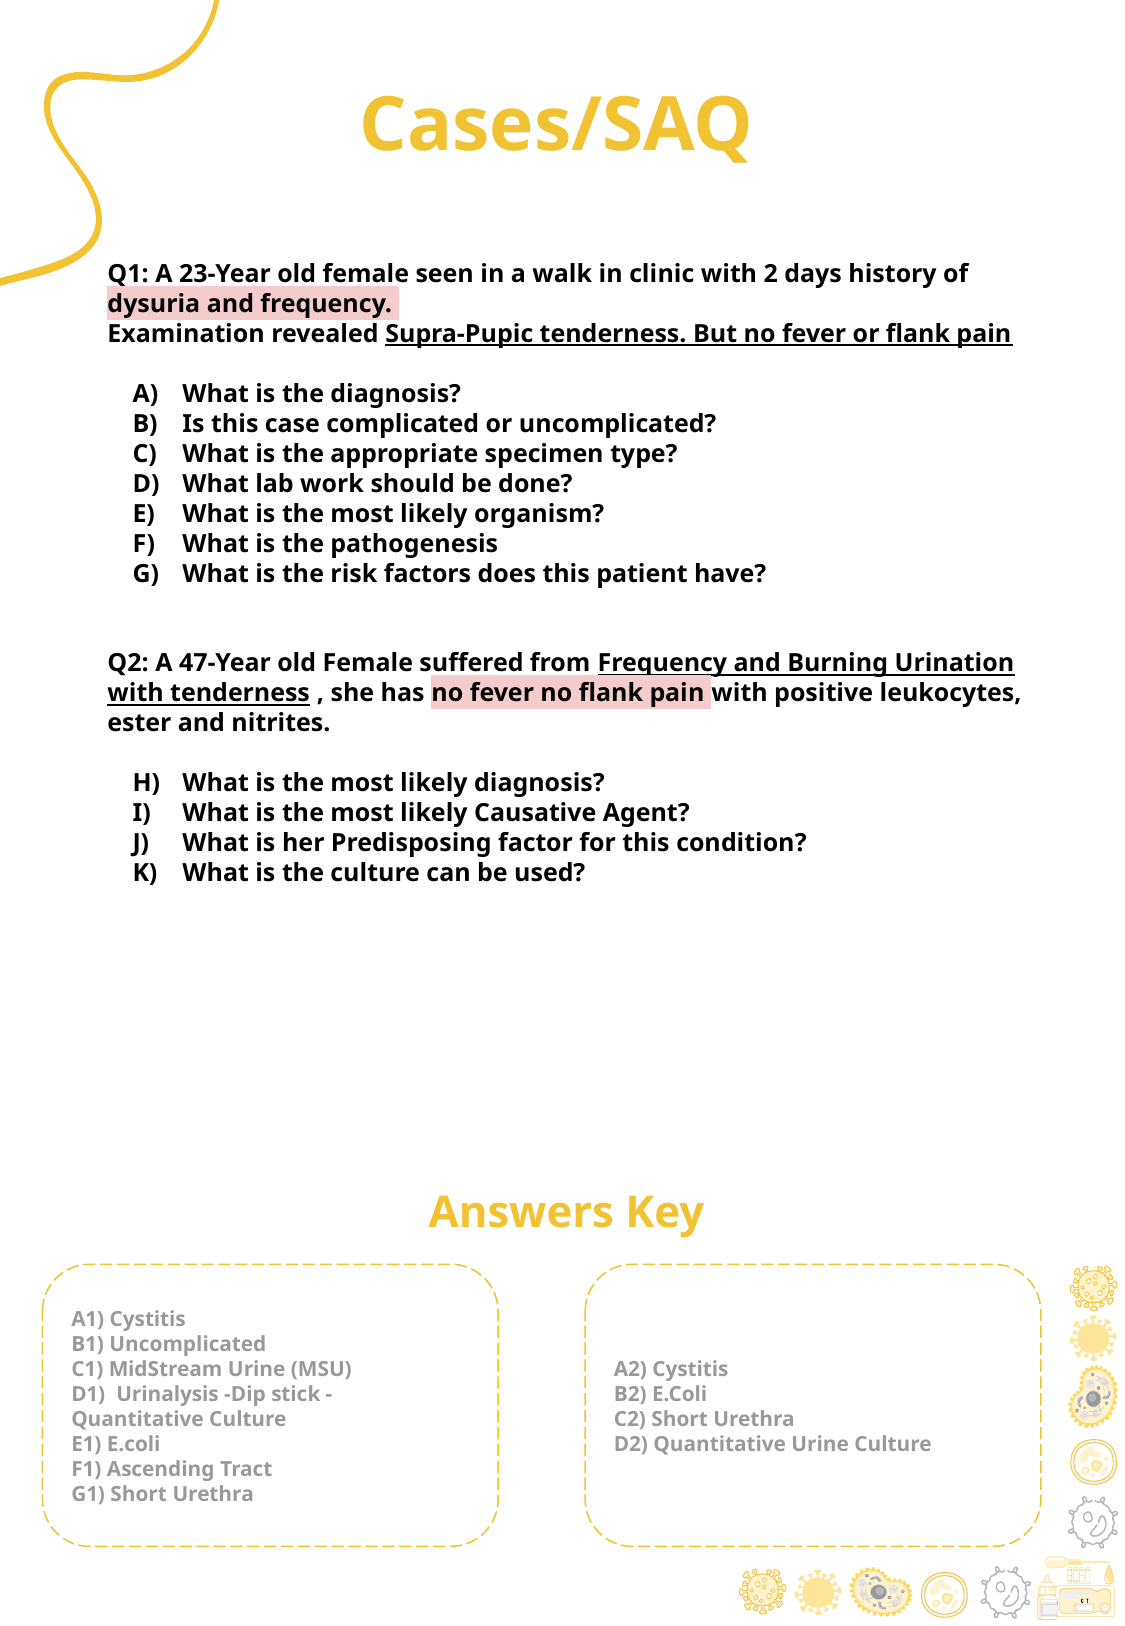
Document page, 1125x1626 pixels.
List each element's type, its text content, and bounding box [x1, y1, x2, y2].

table_cell [1045, 1556, 1110, 1568]
title Cases/SAQ [42, 60, 1091, 243]
text_box A1) Cystitis B1) Uncomplicated C1) MidStream Urine (MSU) D1) Urinalysis -Dip stick - Quantitative Culture E1) E.coli F1) Ascending Tract G1) Short Urethra [42, 1264, 499, 1547]
text_box Answers Key [365, 1168, 768, 1252]
text_box A2) Cystitis B2) E.Coli C2) Short Urethra D2) Quantitative Urine Culture [585, 1264, 1041, 1547]
text_box Q1: A 23-Year old female seen in a walk in clinic with 2 days history of dysuria and frequency. Examination revealed Supra-Pupic tenderness. But no fever or flank pain What is the diagnosis? Is this case complicated or uncomplicated? What is the appropriate specimen type? What lab work should be done? What is the most likely organism? What is the pathogenesis What is the risk factors does this patient have? Q2: A 47-Year old Female suffered from Frequency and Burning Urination with tenderness , she has no fever no flank pain with positive leukocytes, ester and nitrites. What is the most likely diagnosis? What is the most likely Causative Agent? What is her Predisposing factor for this condition? What is the culture can be used? [92, 243, 1041, 1069]
